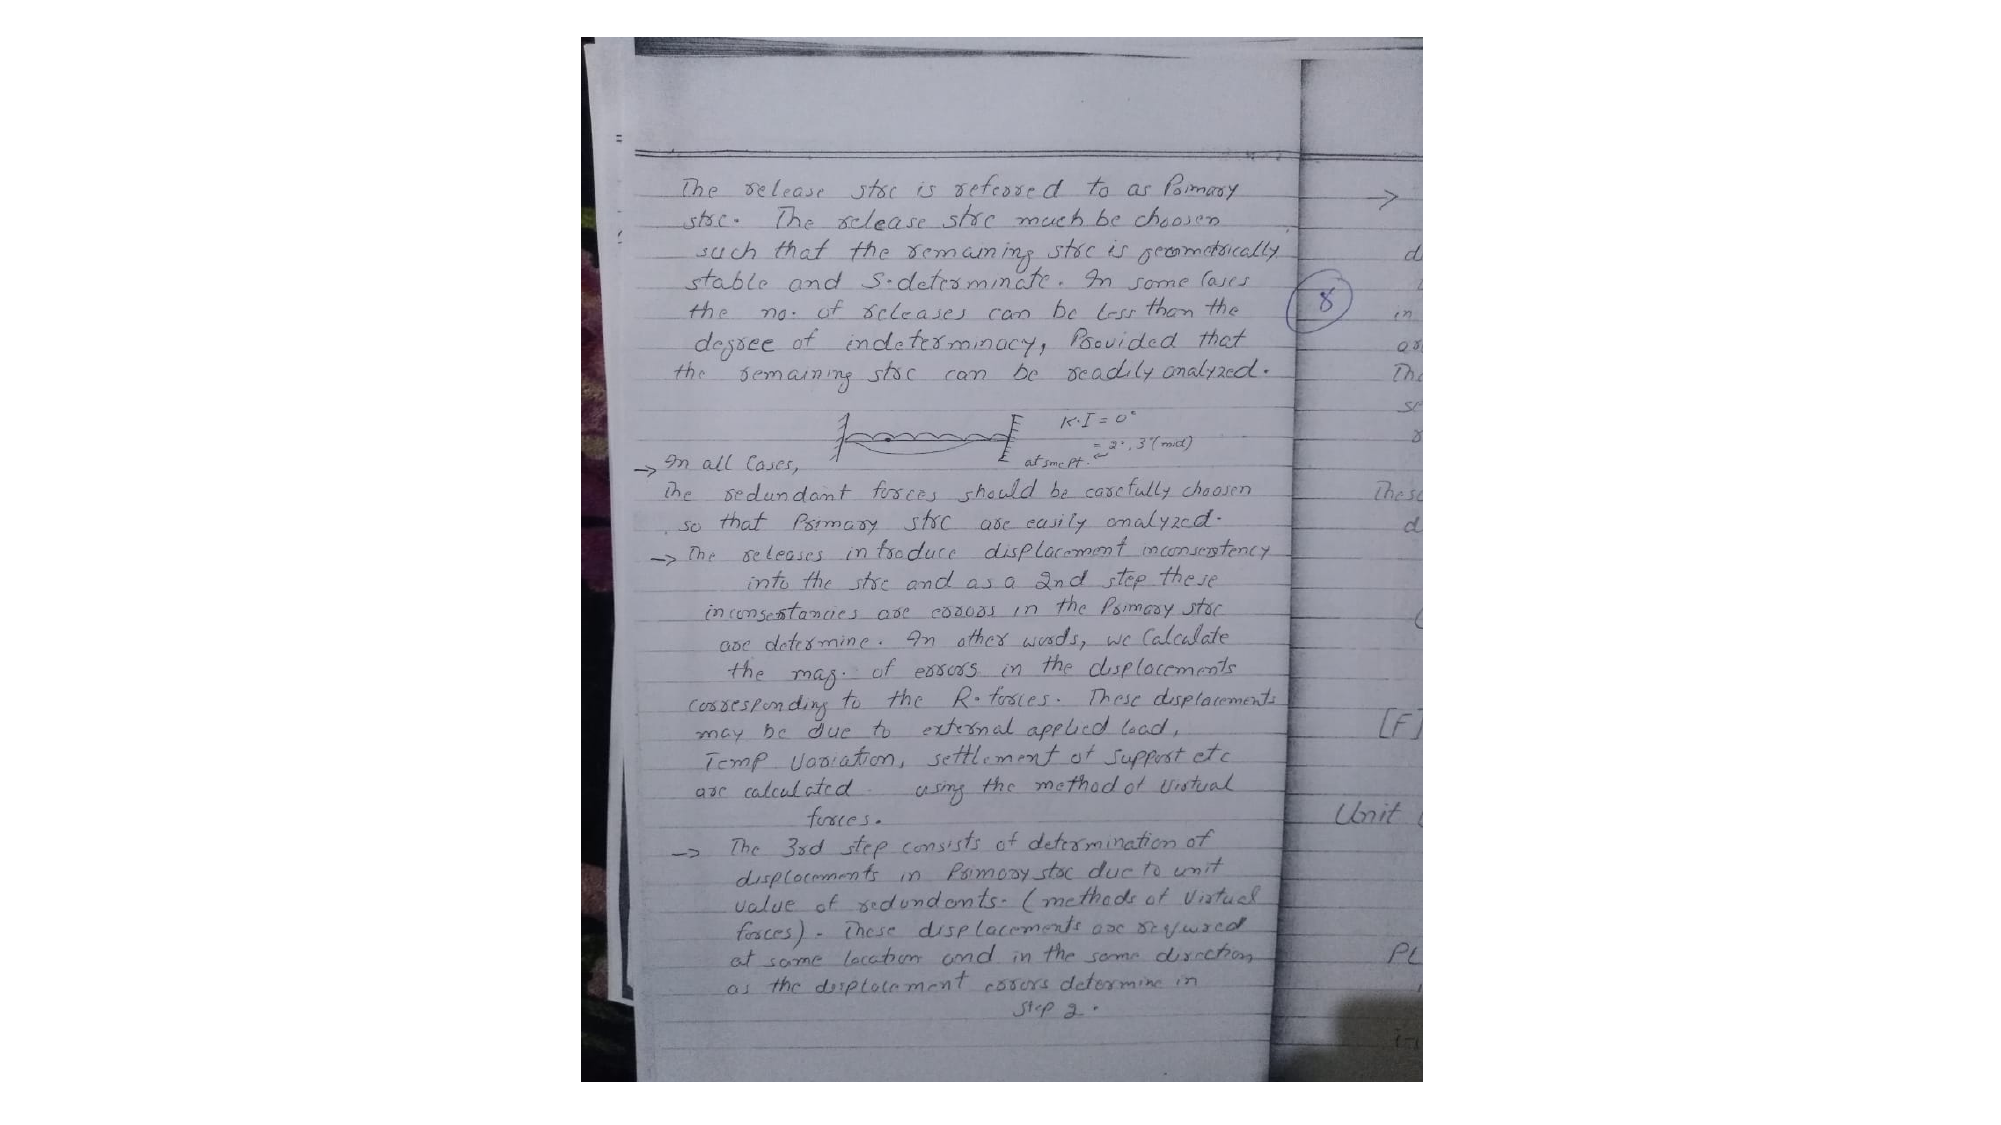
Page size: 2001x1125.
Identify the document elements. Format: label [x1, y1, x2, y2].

picture [581, 37, 1423, 1082]
